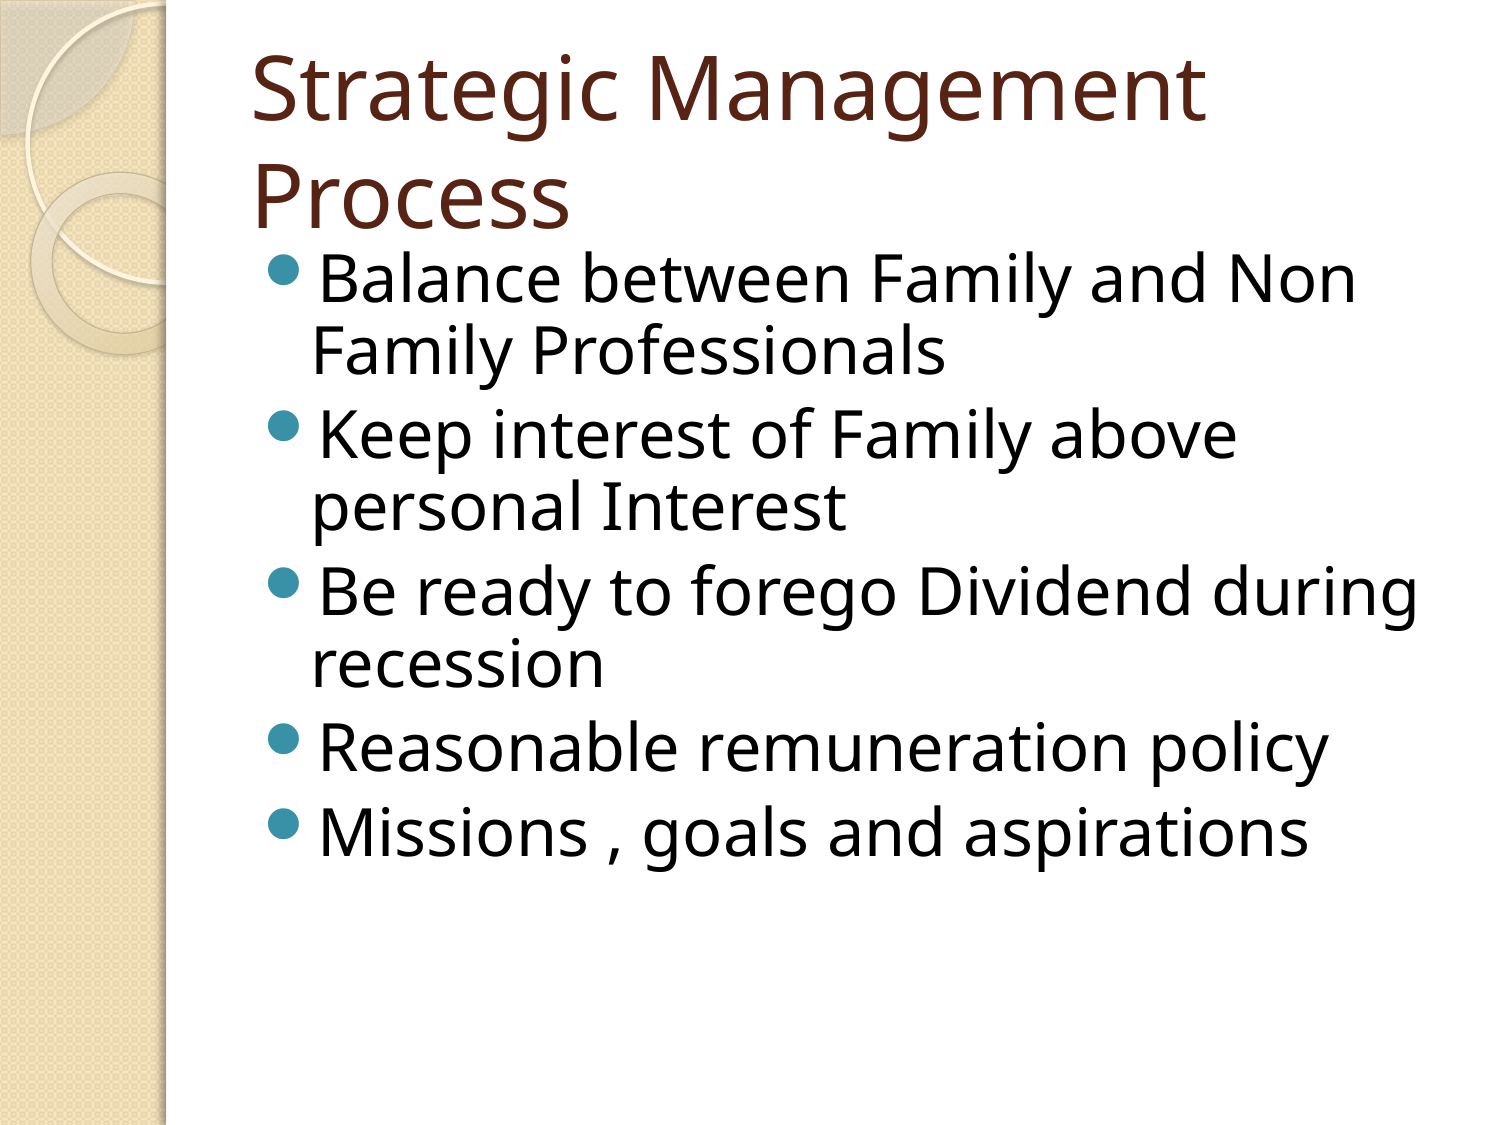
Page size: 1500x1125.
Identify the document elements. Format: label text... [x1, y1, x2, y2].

title Strategic Management Process [235, 45, 1466, 233]
list Balance between Family and Non Family Professionals Keep interest of Family above personal Interest Be ready to forego Dividend during recession Reasonable remuneration policy Missions , goals and aspirations [235, 237, 1466, 1025]
